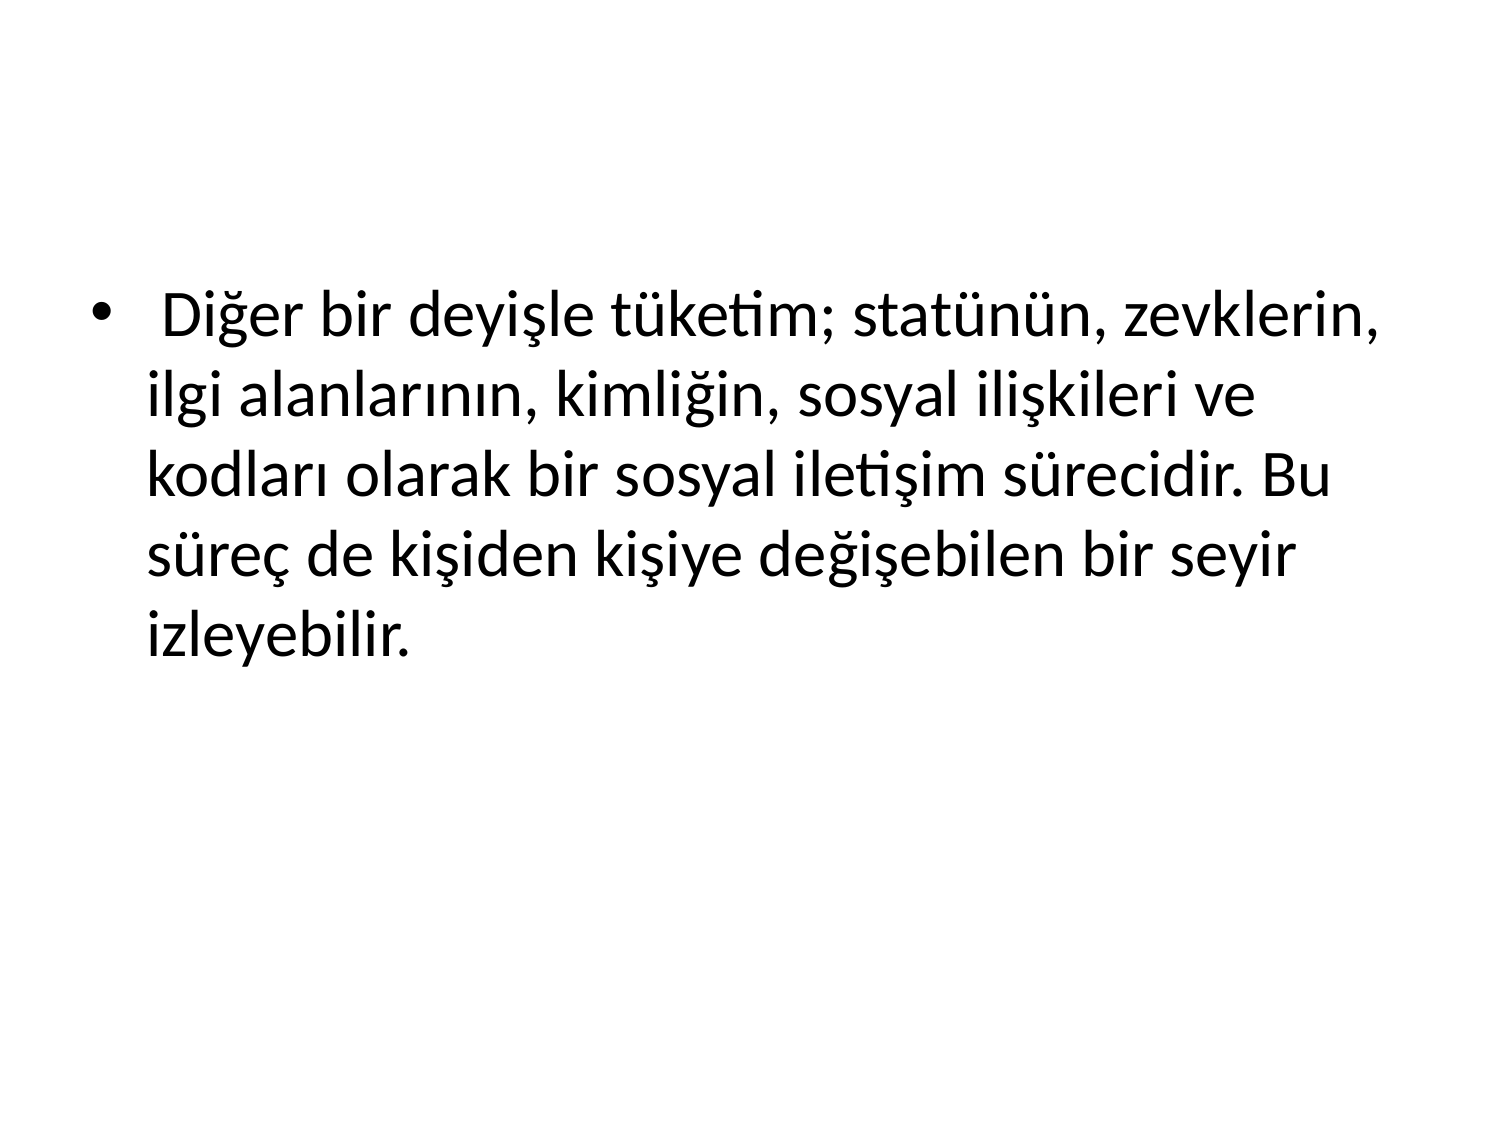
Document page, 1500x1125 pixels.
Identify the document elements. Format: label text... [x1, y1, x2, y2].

list Diğer bir deyişle tüketim; statünün, zevklerin, ilgi alanlarının, kimliğin, sosyal ilişkileri ve kodları olarak bir sosyal iletişim sürecidir. Bu süreç de kişiden kişiye değişebilen bir seyir izleyebilir. [75, 262, 1425, 1005]
